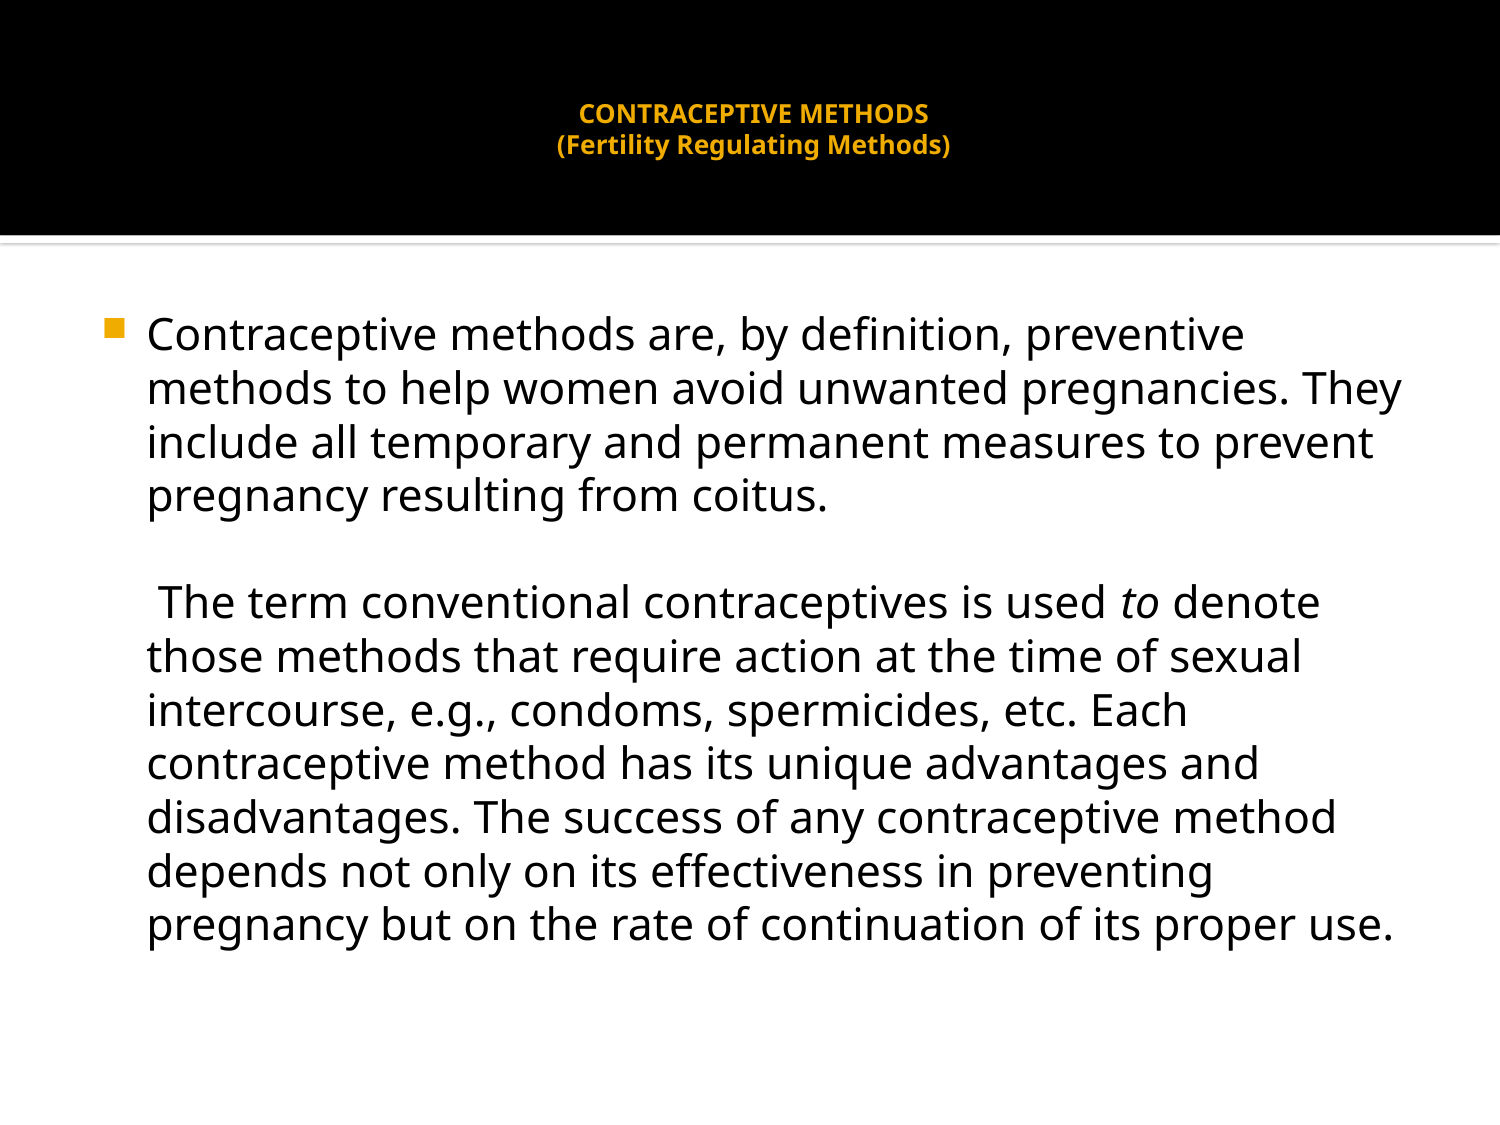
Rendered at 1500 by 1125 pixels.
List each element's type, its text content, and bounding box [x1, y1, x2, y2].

title CONTRACEPTIVE METHODS (Fertility Regulating Methods) [75, 25, 1425, 231]
list Contraceptive methods are, by definition, preventive methods to help women avoid unwanted pregnancies. They include all temporary and permanent measures to prevent pregnancy resulting from coitus. The term conventional contraceptives is used to denote those methods that require action at the time of sexual intercourse, e.g., condoms, spermicides, etc. Each contraceptive method has its unique advantages and disadvantages. The success of any contraceptive method depends not only on its effectiveness in preventing pregnancy but on the rate of continuation of its proper use. [75, 291, 1425, 1125]
